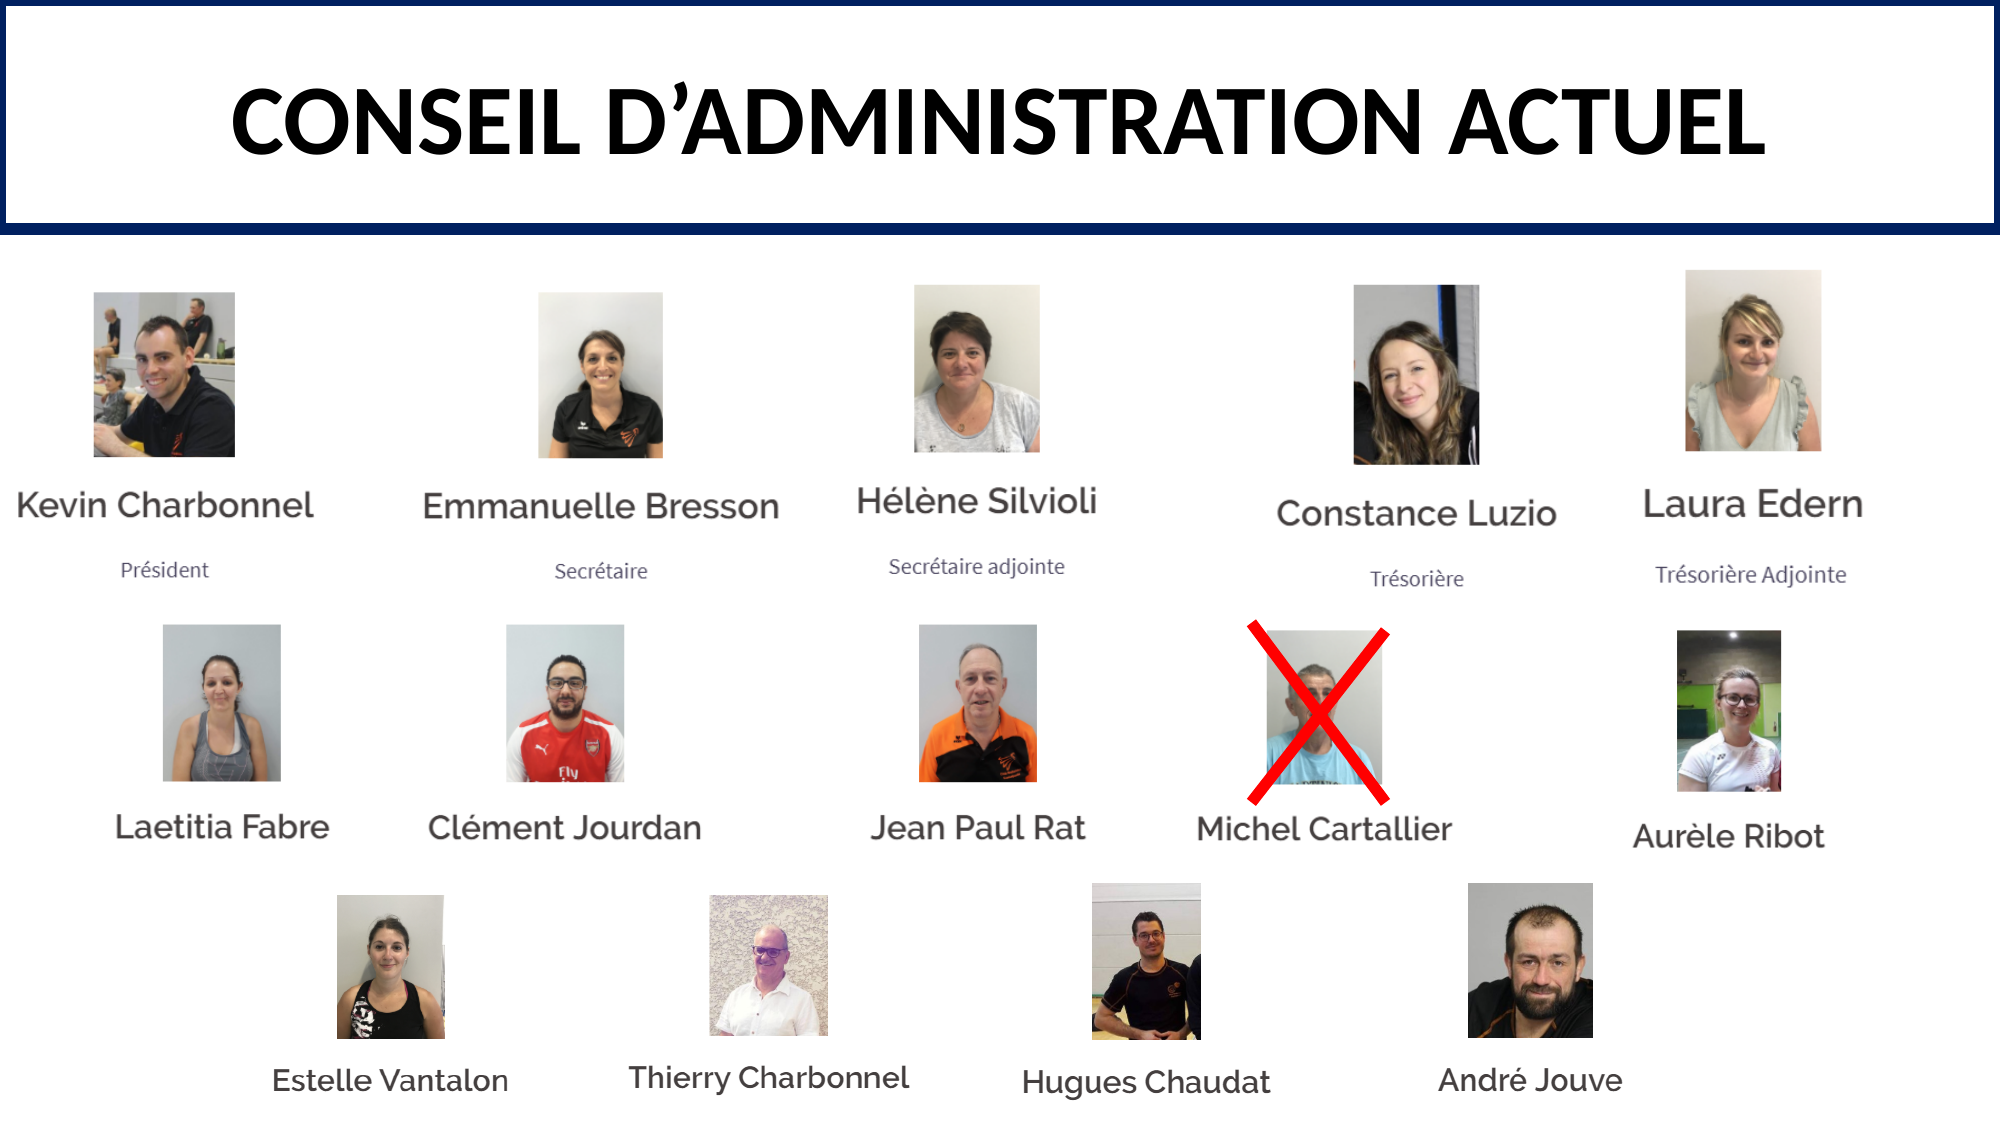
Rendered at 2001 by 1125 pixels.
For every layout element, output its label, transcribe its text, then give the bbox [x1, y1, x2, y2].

picture [420, 613, 1097, 852]
picture [105, 613, 343, 870]
picture [819, 259, 1587, 601]
picture [1173, 618, 1843, 861]
picture [1614, 253, 1881, 601]
picture [999, 874, 1655, 1106]
text_box CONSEIL D’ADMINISTRATION ACTUEL [0, 0, 2000, 230]
picture [248, 881, 915, 1104]
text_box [1251, 622, 1386, 803]
picture [16, 259, 793, 593]
